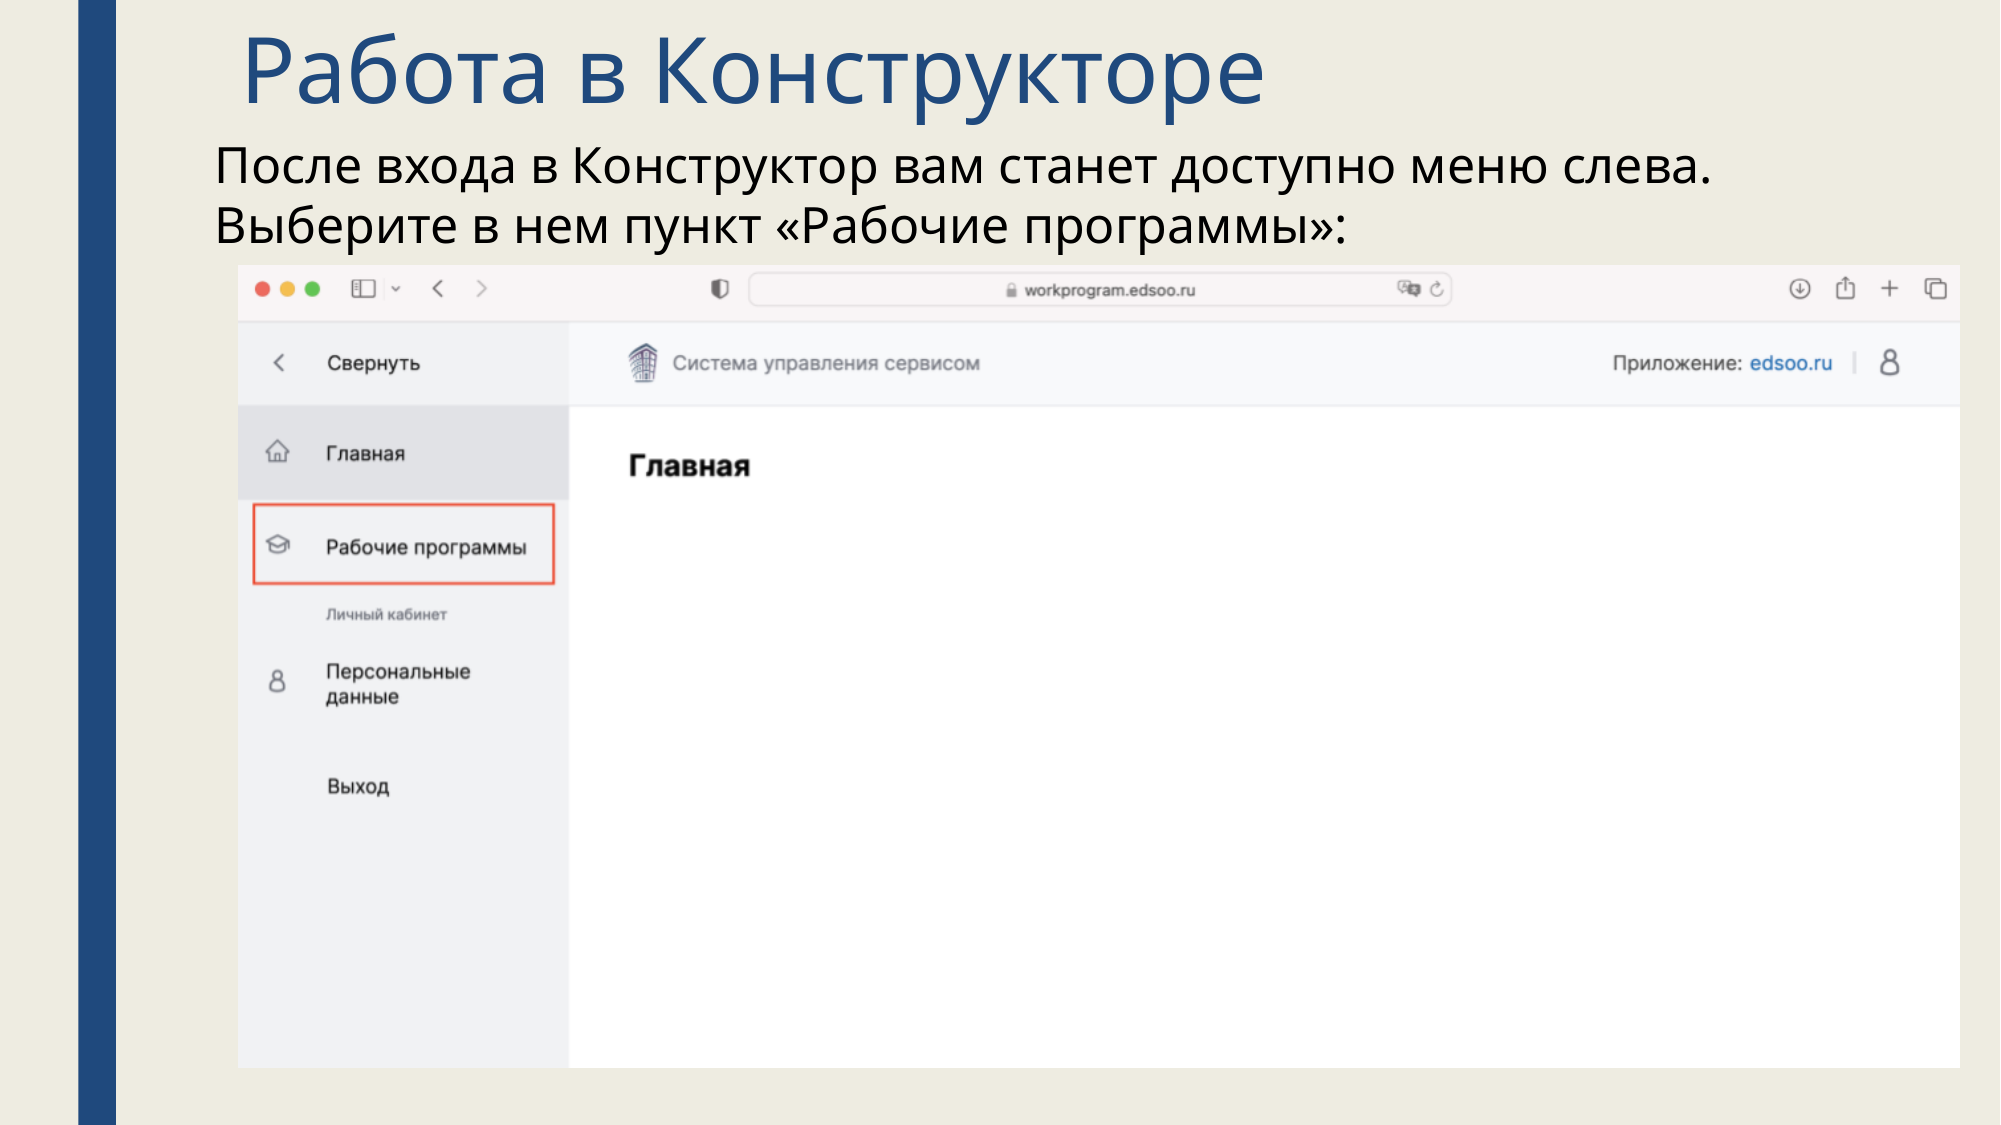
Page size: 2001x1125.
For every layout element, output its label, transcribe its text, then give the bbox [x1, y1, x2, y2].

picture [238, 265, 1960, 1068]
text_box После входа в Конструктор вам станет доступно меню слева. Выберите в нем пункт «Рабочие программы»: [200, 125, 1975, 261]
title Работа в Конструкторе [225, 18, 1800, 125]
